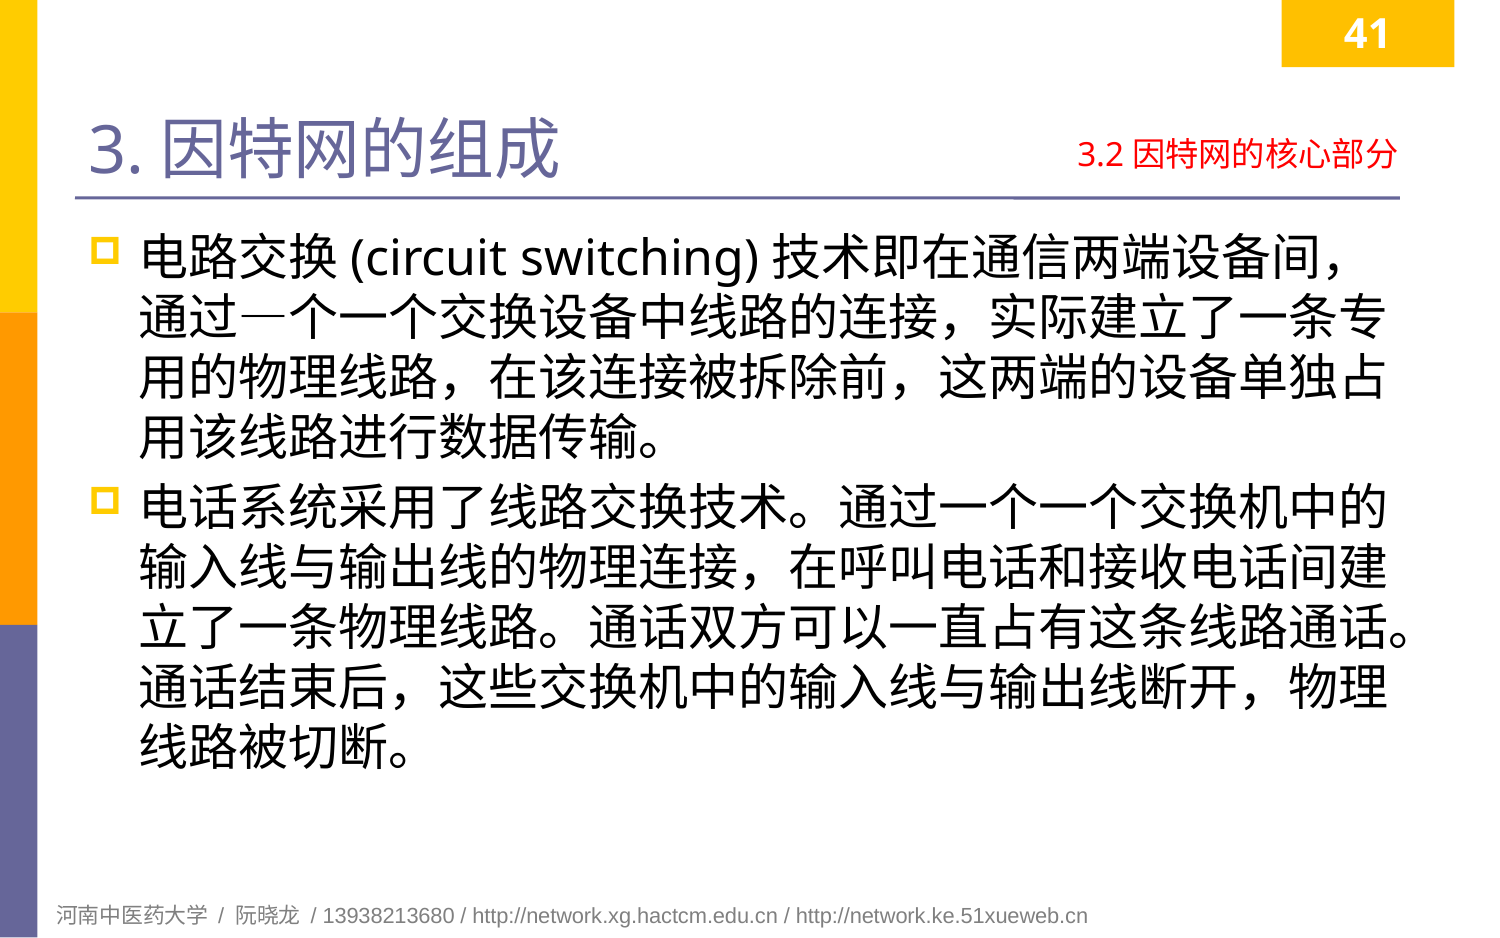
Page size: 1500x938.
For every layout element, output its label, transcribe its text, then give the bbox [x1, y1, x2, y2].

list 电路交换(circuit switching)技术即在通信两端设备间， 通过—个一个交换设备中线路的连接，实际建立了一条专用的物理线路，在该连接被拆除前，这两端的设备单独占用该线路进行数据传输。 电话系统采用了线路交换技术。通过一个一个交换机中的输入线与输出线的物理连接，在呼叫电话和接收电话间建立了一条物理线路。通话双方可以一直占有这条线路通话。通话结束后，这些交换机中的输入线与输出线断开，物理线路被切断。 [75, 218, 1425, 839]
list 3.2因特网的核心部分 [939, 126, 1412, 186]
slide_number 41 [1281, 0, 1455, 68]
title 3.因特网的组成 [75, 37, 1425, 194]
